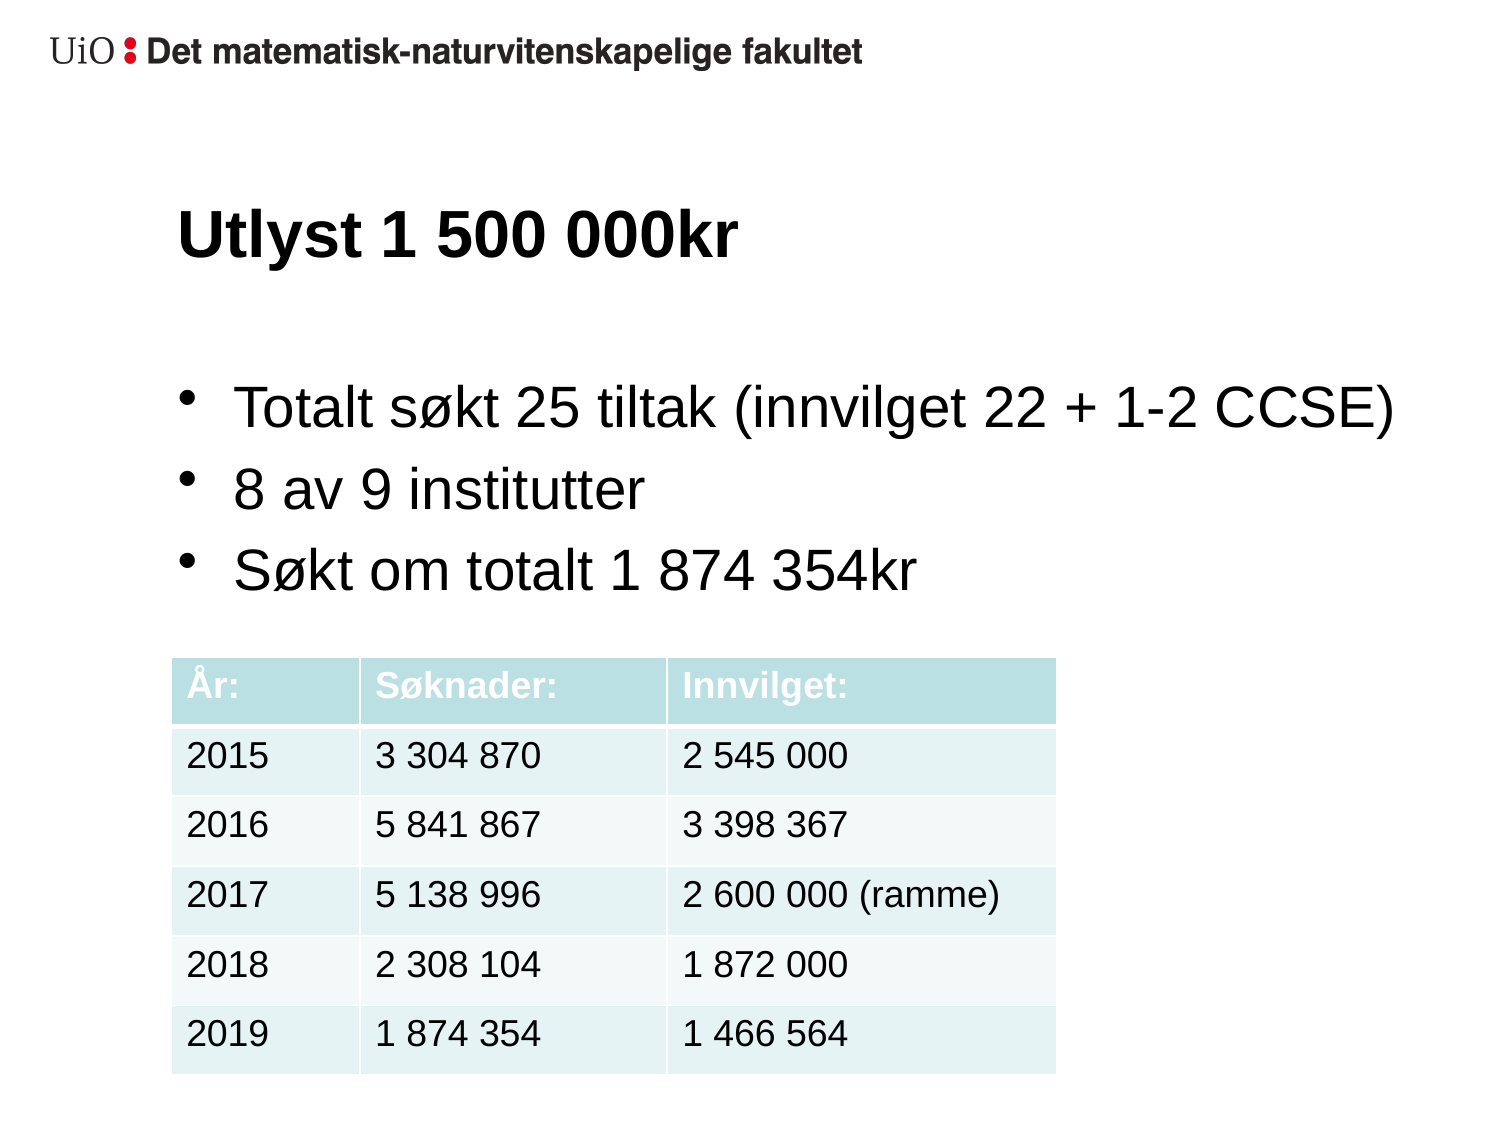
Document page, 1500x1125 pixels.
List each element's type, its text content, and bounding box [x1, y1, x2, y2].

table_header År: [172, 658, 359, 724]
table_cell 5 841 867 [361, 797, 666, 865]
picture [50, 37, 862, 71]
table_cell 2015 [172, 729, 359, 795]
list Totalt søkt 25 tiltak (innvilget 22 + 1-2 CCSE) 8 av 9 institutter Søkt om totalt 1 874 354kr [162, 361, 1426, 1048]
table_cell 1 466 564 [668, 1006, 1056, 1074]
table_cell 2 308 104 [361, 937, 666, 1005]
table_cell 1 872 000 [668, 937, 1056, 1005]
table_cell 2016 [172, 797, 359, 865]
table_header Søknader: [361, 658, 666, 724]
table_header Innvilget: [668, 658, 1056, 724]
table_cell 2018 [172, 937, 359, 1005]
table_cell 1 874 354 [361, 1006, 666, 1074]
table_cell 3 398 367 [668, 797, 1056, 865]
table_cell 3 304 870 [361, 729, 666, 795]
table_cell 2019 [172, 1006, 359, 1074]
title Utlyst 1 500 000kr [162, 137, 1426, 326]
table_cell 2017 [172, 867, 359, 935]
table_cell 5 138 996 [361, 867, 666, 935]
table_cell 2 600 000 (ramme) [668, 867, 1056, 935]
table_cell 2 545 000 [668, 729, 1056, 795]
